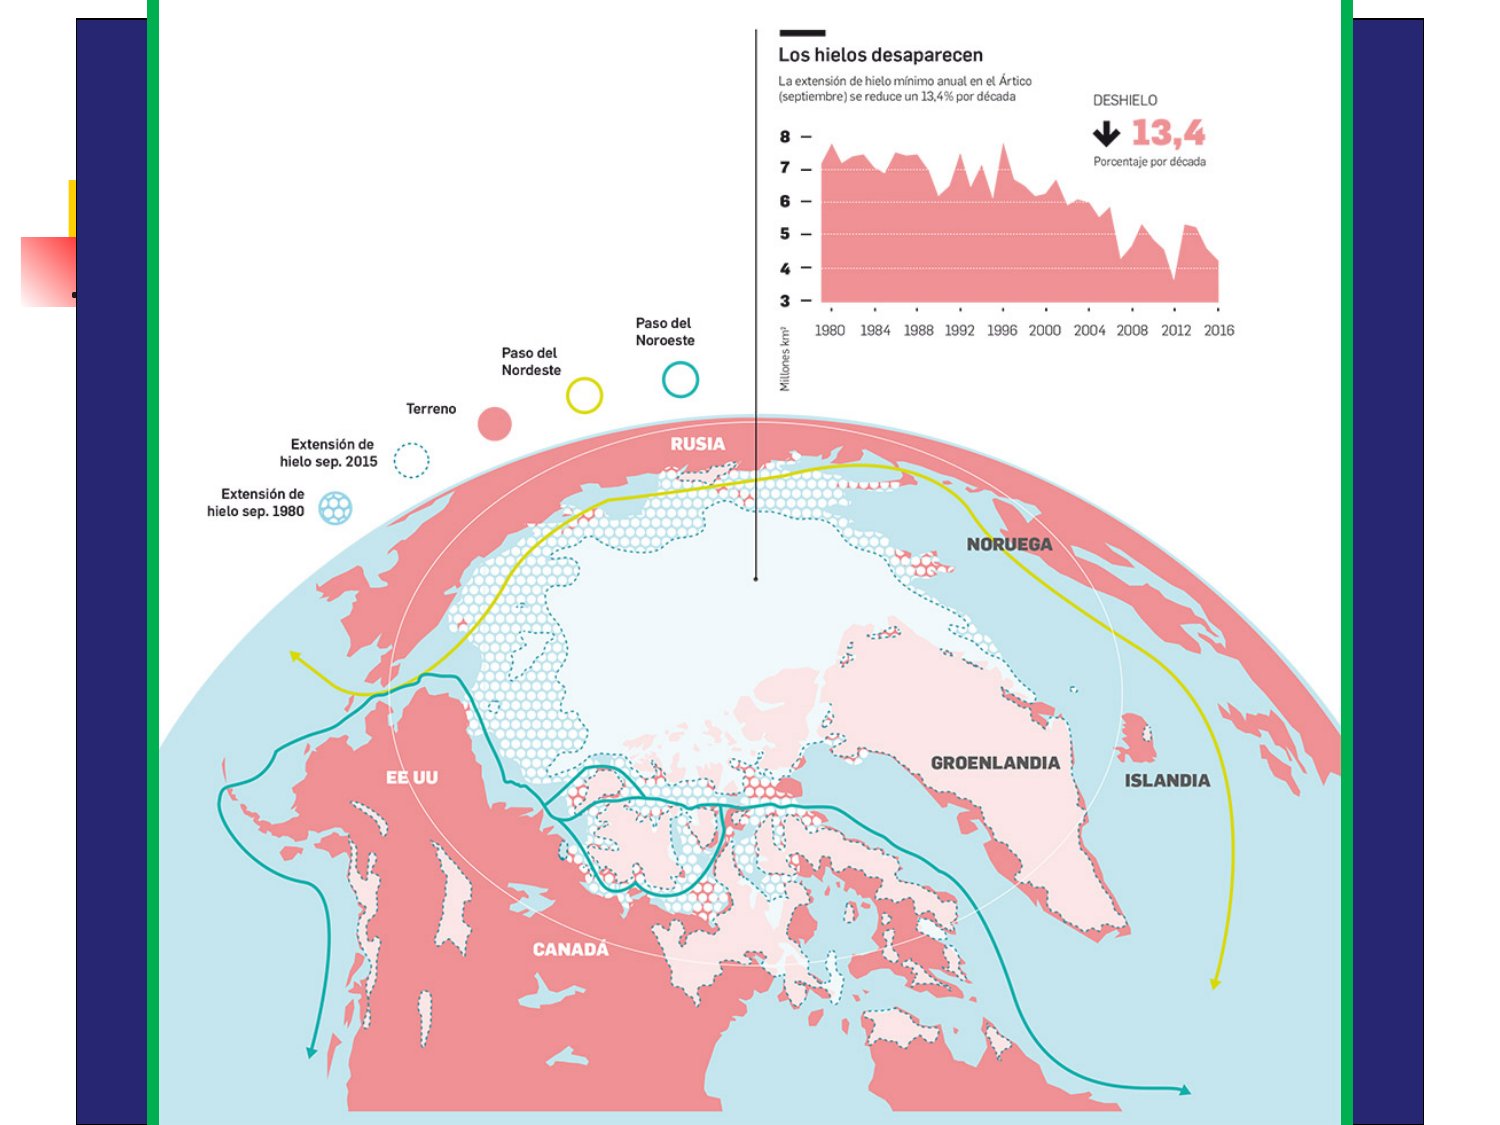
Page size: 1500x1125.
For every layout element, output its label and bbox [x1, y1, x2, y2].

text_box [1353, 19, 1424, 1125]
picture [159, 0, 1341, 1125]
text_box [76, 19, 147, 1125]
